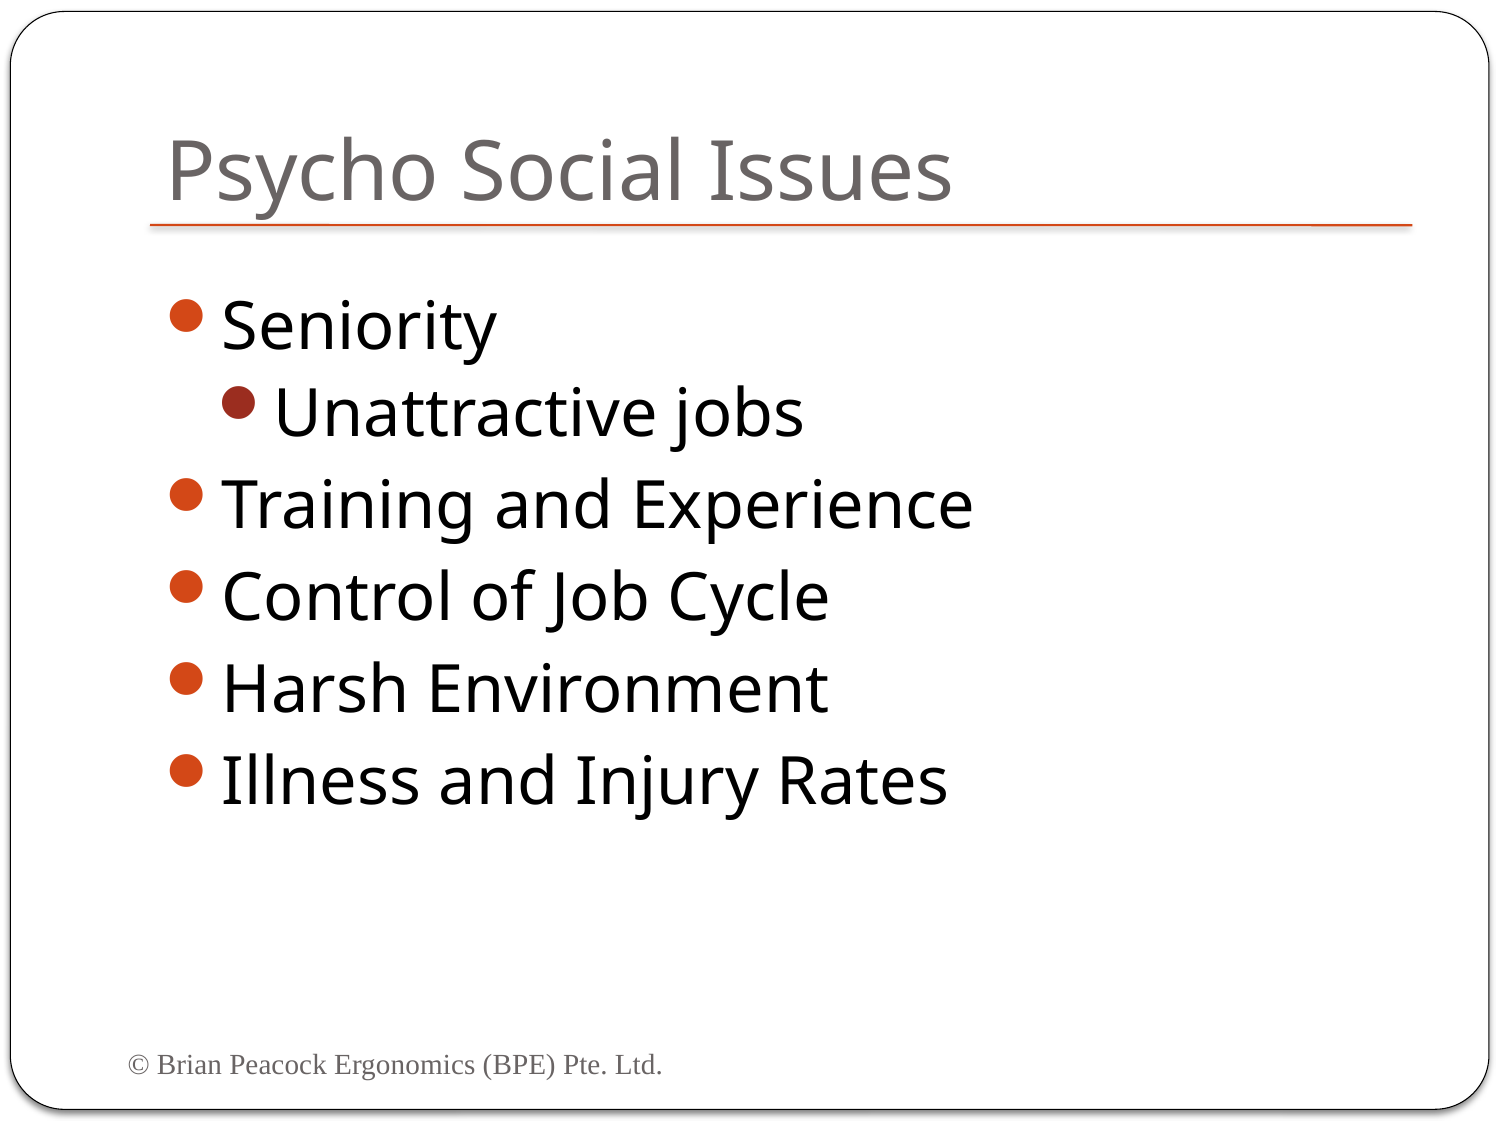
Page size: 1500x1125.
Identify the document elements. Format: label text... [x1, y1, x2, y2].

footer © Brian Peacock Ergonomics (BPE) Pte. Ltd. [112, 1025, 763, 1100]
list Seniority Unattractive jobs Training and Experience Control of Job Cycle Harsh Environment Illness and Injury Rates [149, 274, 1426, 1026]
title Psycho Social Issues [149, 44, 1426, 233]
